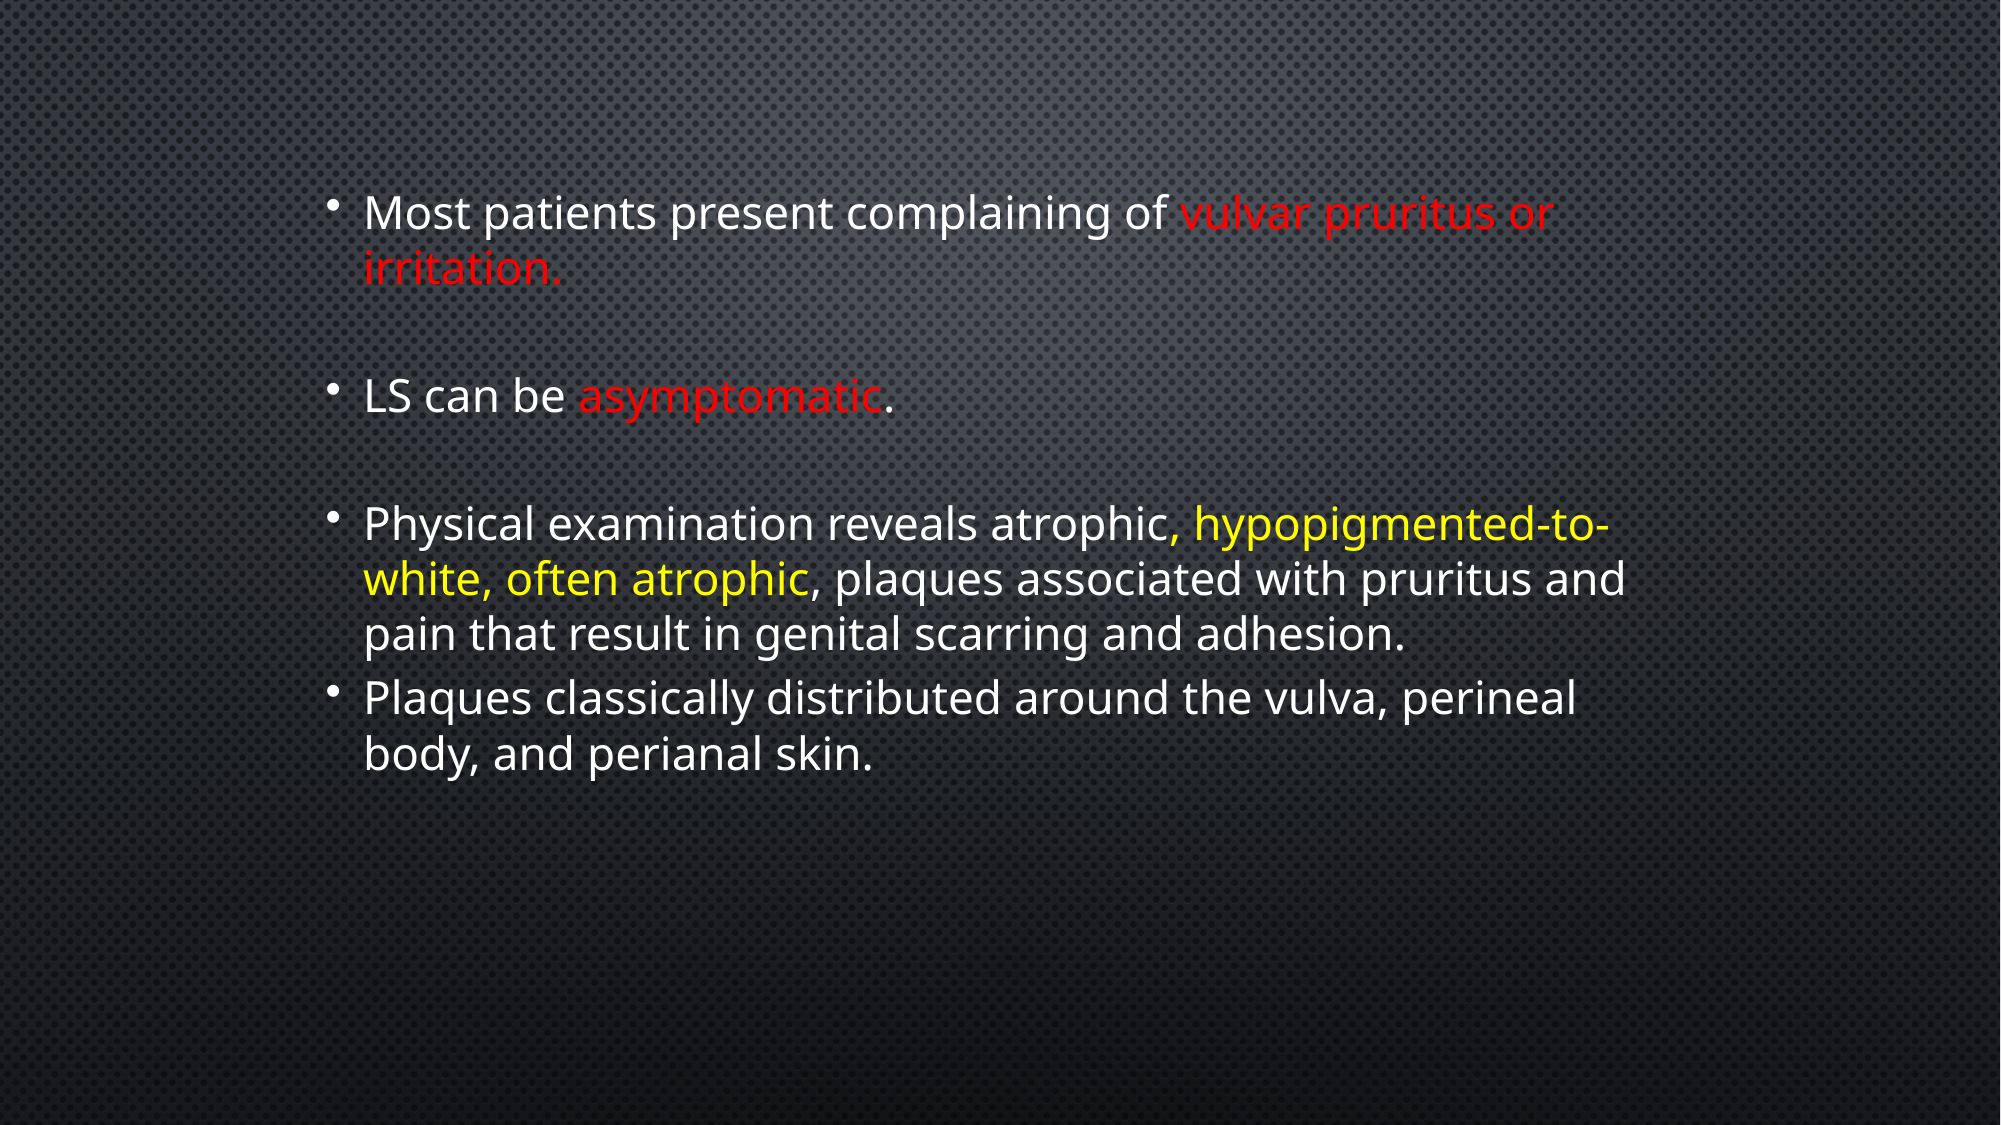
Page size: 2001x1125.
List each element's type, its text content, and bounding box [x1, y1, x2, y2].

text_box Most patients present complaining of vulvar pruritus or irritation. LS can be asymptomatic. Physical examination reveals atrophic, hypopigmented-to-white, often atrophic, plaques associated with pruritus and pain that result in genital scarring and adhesion. Plaques classically distributed around the vulva, perineal body, and perianal skin. [292, 66, 1689, 970]
